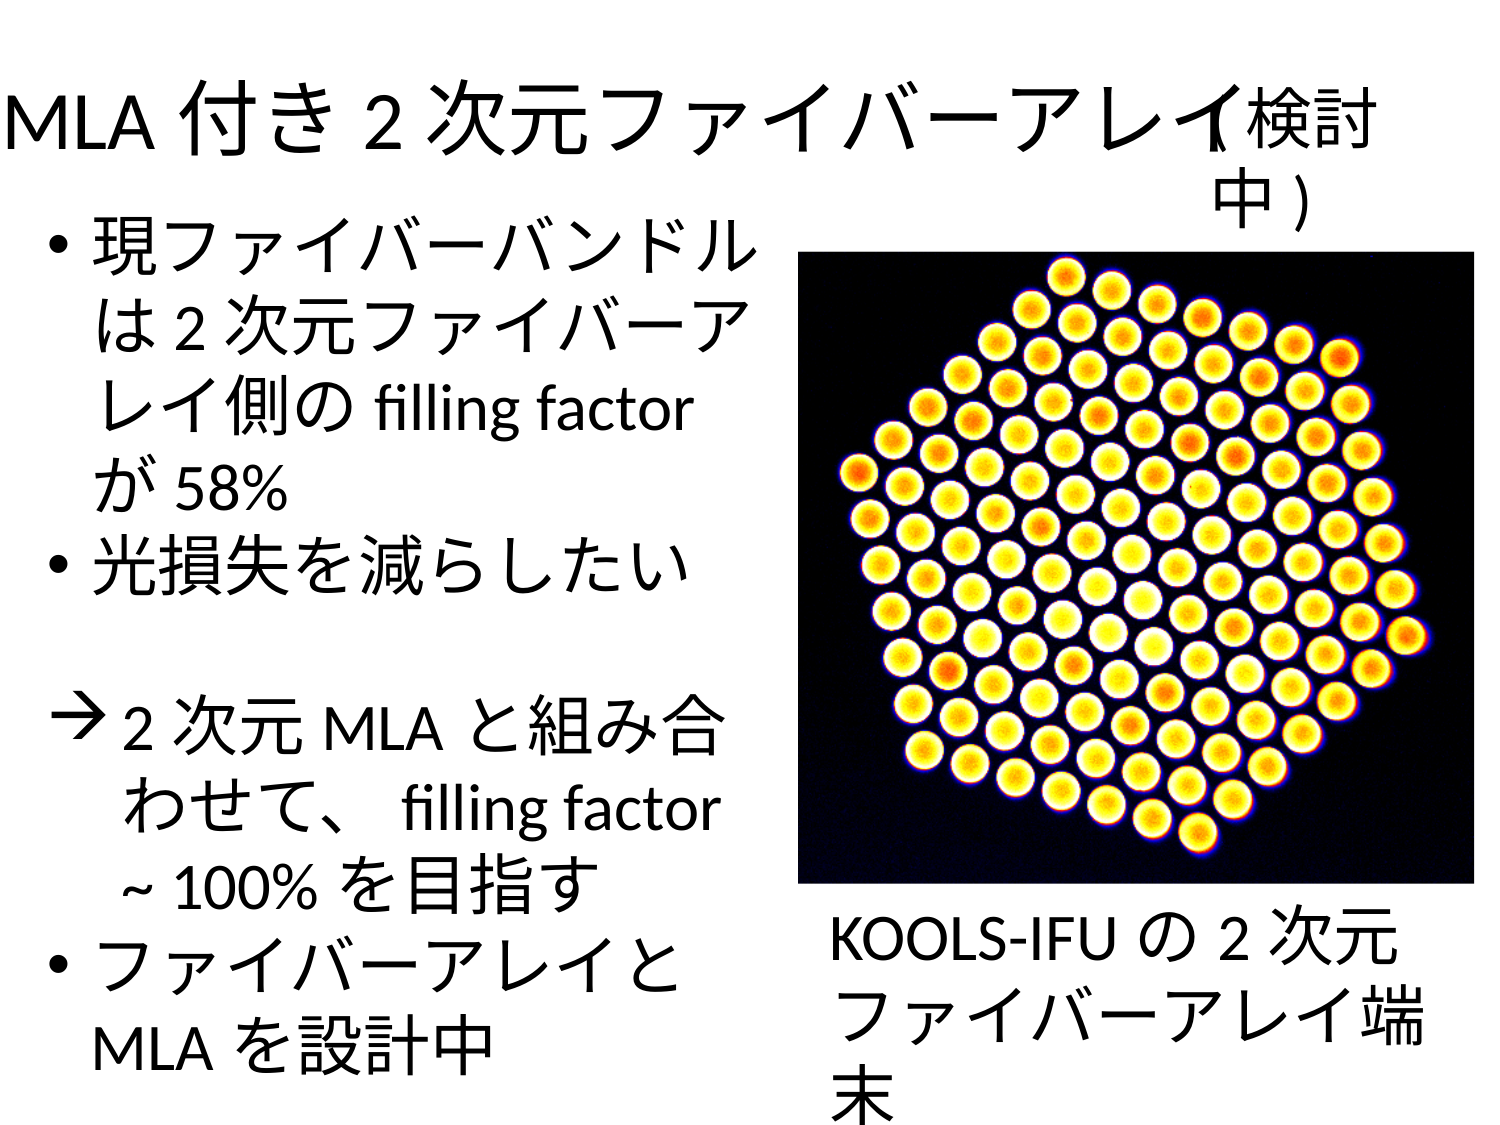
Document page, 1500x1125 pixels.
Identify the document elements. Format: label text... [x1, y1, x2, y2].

text_box (検討中) [1194, 69, 1475, 244]
picture [797, 248, 1475, 887]
text_box 現ファイバーバンドルは2次元ファイバーアレイ側のfilling factorが58% 光損失を減らしたい 2次元MLAと組み合わせて、filling factor ~ 100%を目指す ファイバーアレイとMLAを設計中 [32, 196, 782, 1091]
text_box KOOLS-IFUの2次元ファイバーアレイ端末 [814, 896, 1458, 1125]
text_box MLA付き2次元ファイバーアレイ [0, 59, 1267, 174]
